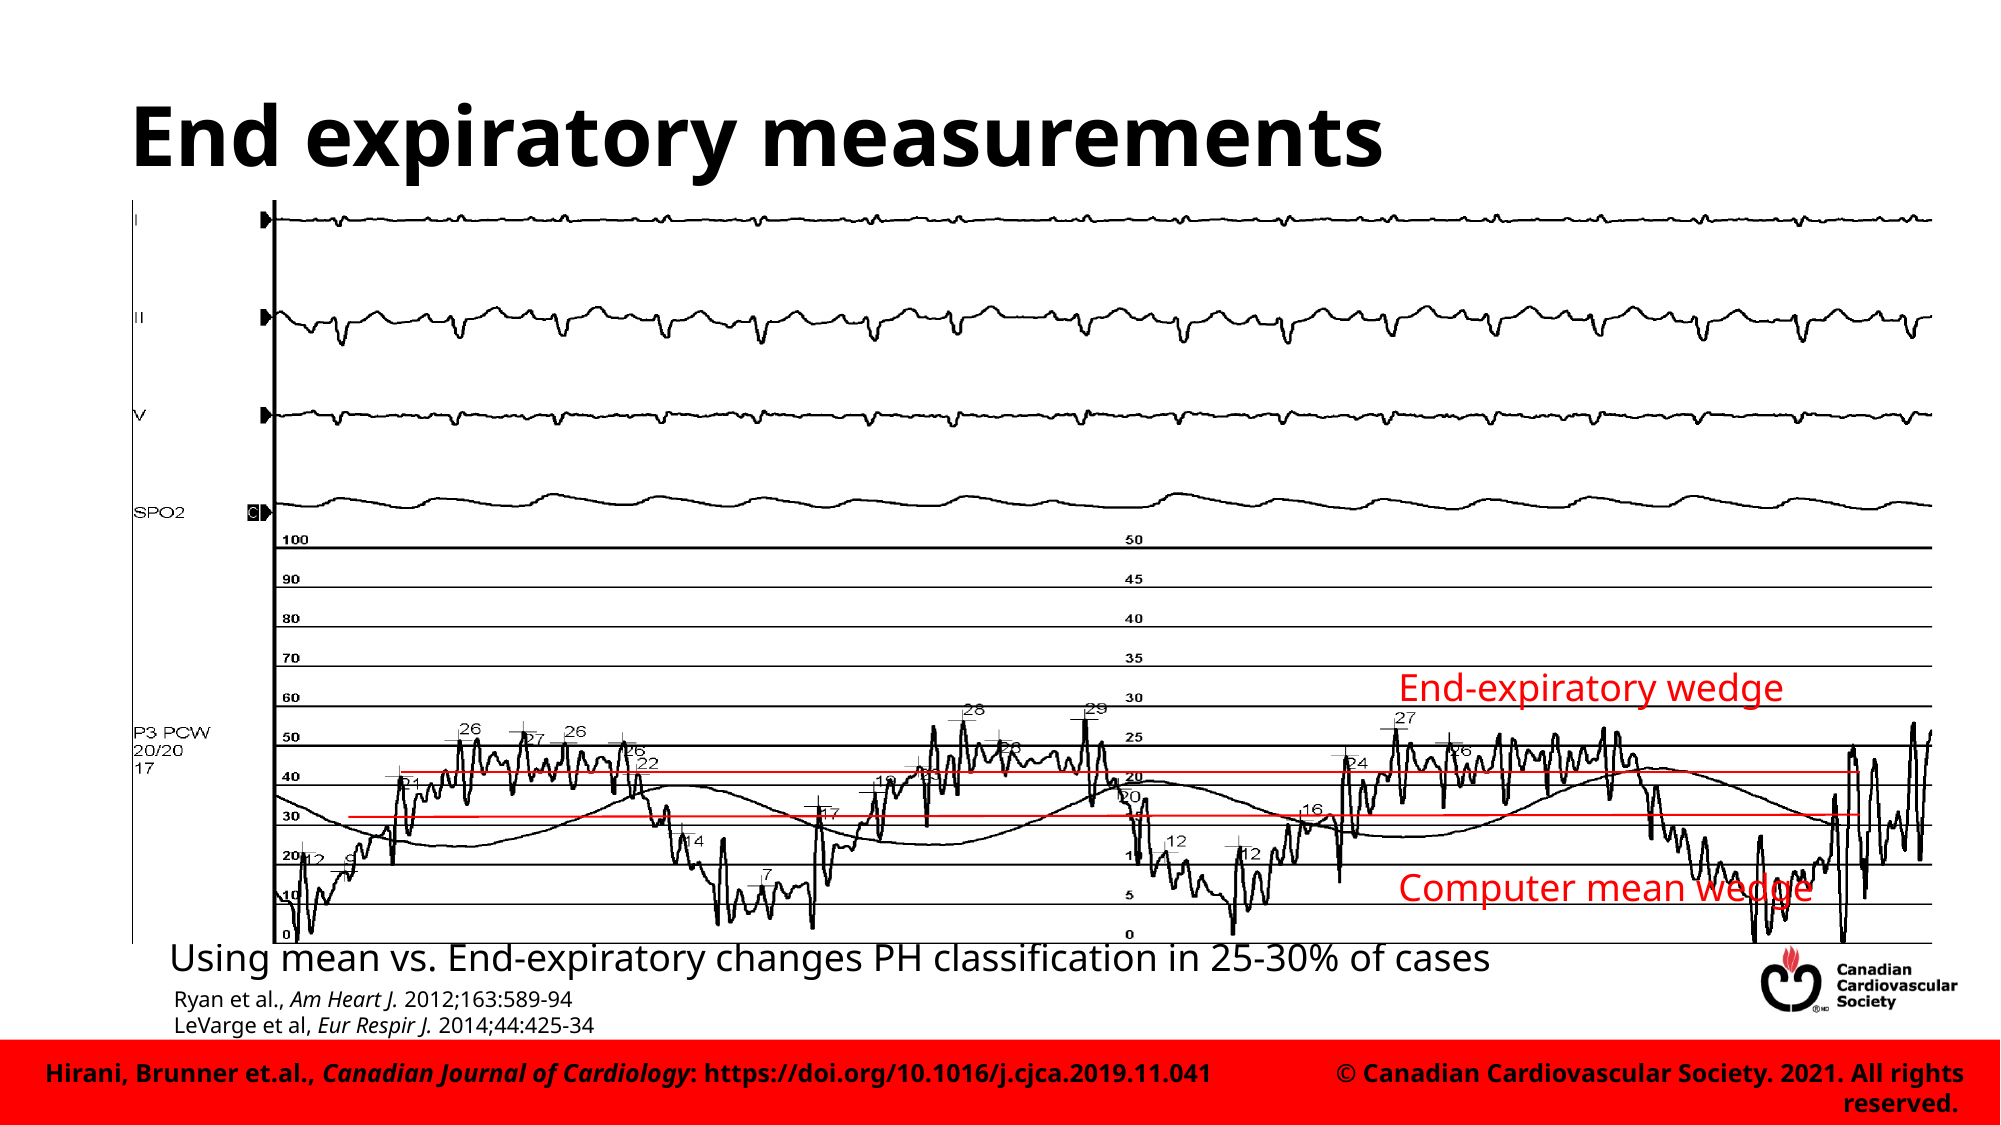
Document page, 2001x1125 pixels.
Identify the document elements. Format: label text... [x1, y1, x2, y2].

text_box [348, 814, 1861, 917]
text_box Using mean vs. End-expiratory changes PH classification in 25-30% of cases [154, 944, 1897, 987]
picture [132, 200, 1979, 1035]
text_box Ryan et al., Am Heart J. 2012;163:589-94 LeVarge et al, Eur Respir J. 2014;44:425-34 [159, 978, 1108, 1046]
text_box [401, 656, 1945, 772]
title End expiratory measurements [114, 59, 1886, 220]
